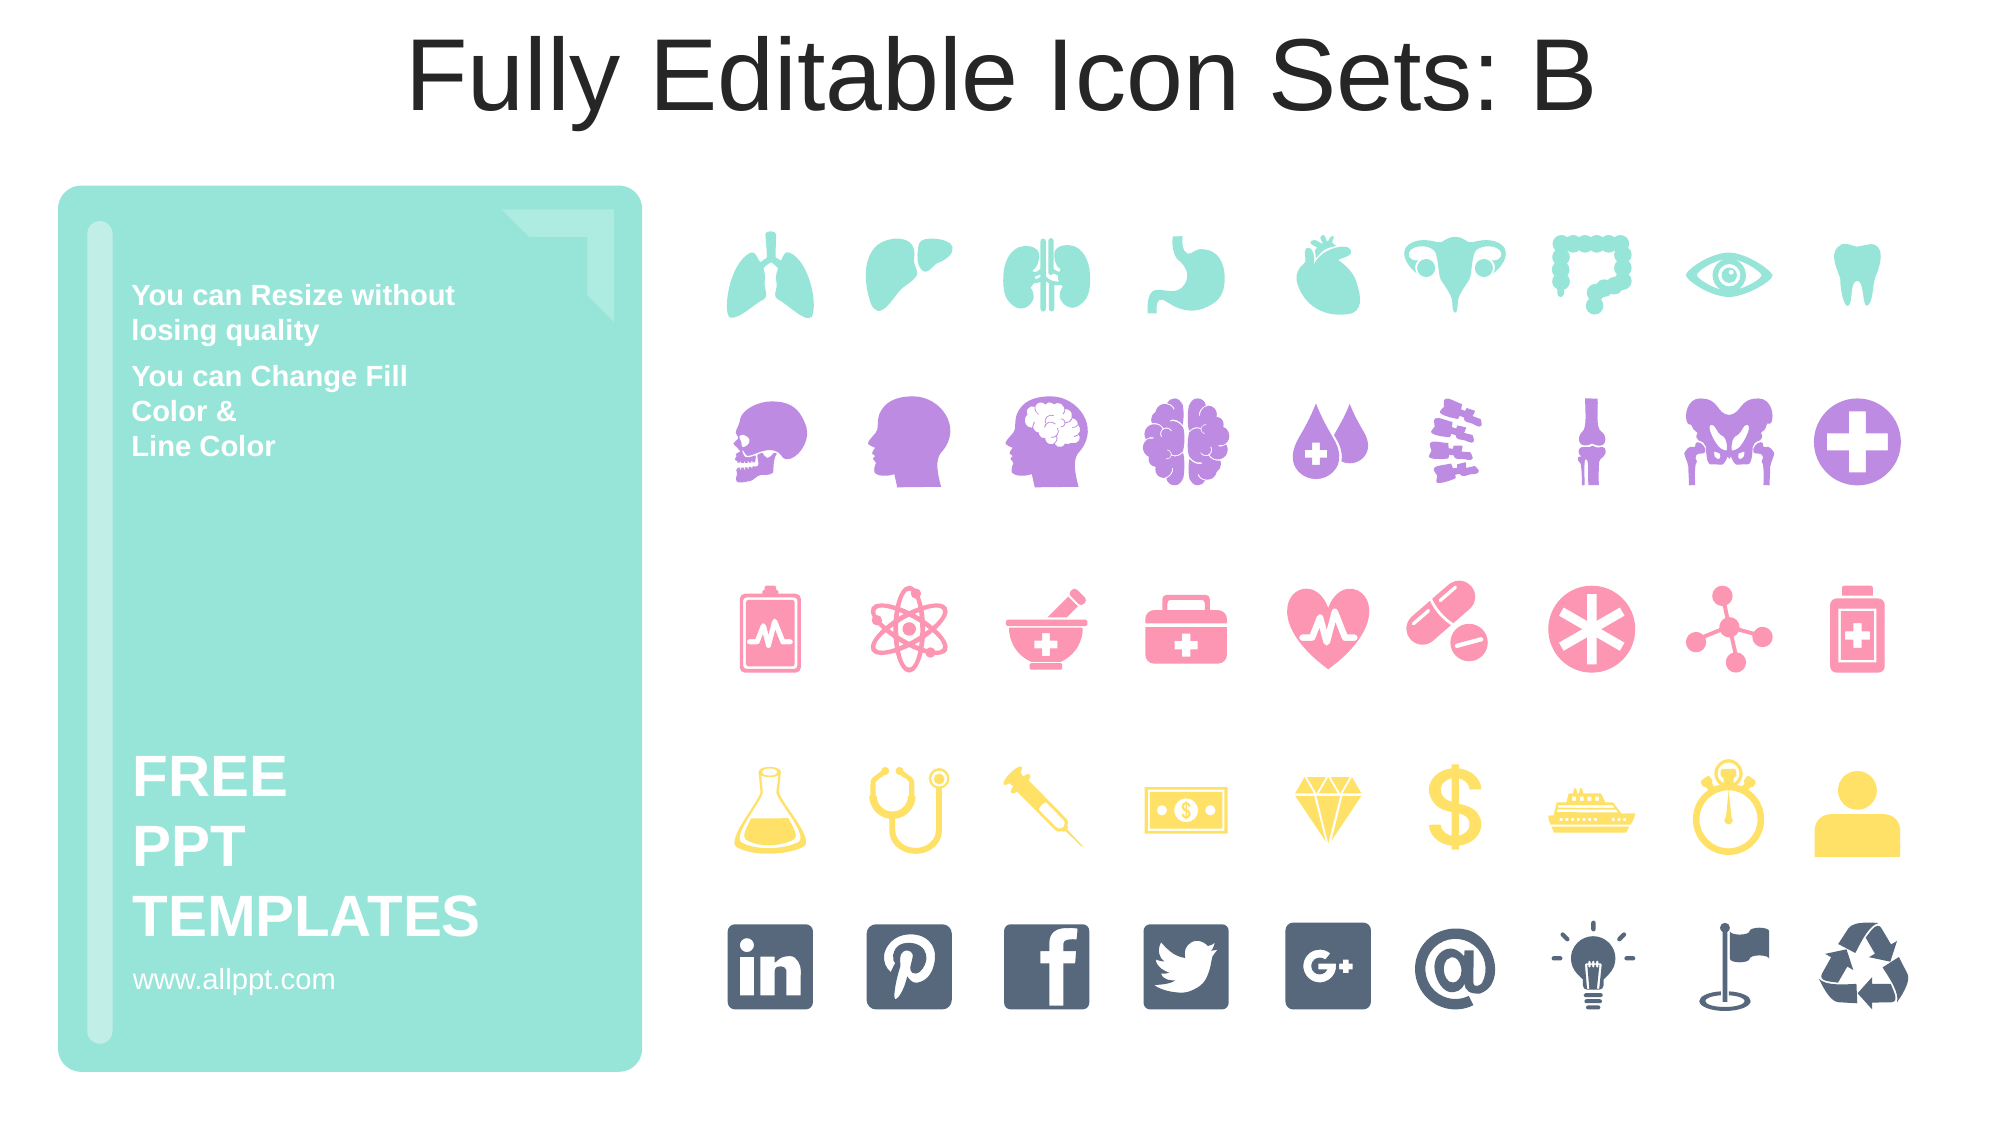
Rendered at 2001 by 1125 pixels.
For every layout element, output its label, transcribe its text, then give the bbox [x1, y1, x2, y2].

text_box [1428, 398, 1482, 486]
text_box [1812, 397, 1902, 487]
text_box [1684, 251, 1775, 299]
text_box [868, 765, 951, 855]
text_box [1698, 921, 1771, 1012]
text_box [732, 400, 809, 484]
text_box [1576, 397, 1607, 487]
text_box [1291, 400, 1370, 481]
text_box [864, 237, 954, 312]
text_box [1403, 235, 1507, 316]
text_box [1284, 921, 1372, 1011]
text_box [1004, 395, 1089, 489]
text_box [1547, 584, 1637, 674]
text_box [1002, 765, 1085, 848]
text_box [1413, 927, 1497, 1011]
text_box [1683, 397, 1776, 487]
list Fully Editable Icon Sets: B [53, 20, 1952, 140]
text_box [1144, 626, 1228, 665]
text_box [1004, 587, 1089, 671]
text_box [1813, 813, 1902, 858]
text_box [1547, 787, 1637, 834]
text_box [1684, 584, 1774, 674]
text_box [738, 584, 802, 674]
text_box [1623, 955, 1637, 962]
text_box [1293, 775, 1364, 844]
text_box [1550, 233, 1633, 316]
text_box [1691, 758, 1766, 856]
text_box [725, 230, 815, 320]
text_box [1833, 242, 1882, 308]
text_box [1144, 593, 1228, 625]
text_box [1405, 579, 1477, 646]
text_box [733, 765, 808, 855]
text_box [869, 584, 949, 674]
text_box [1144, 786, 1229, 835]
text_box [1836, 769, 1878, 811]
text_box [1616, 931, 1628, 943]
text_box [1818, 921, 1910, 1013]
text_box [1141, 397, 1231, 487]
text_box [868, 396, 951, 488]
text_box [1003, 923, 1091, 1011]
text_box [865, 923, 953, 1011]
text_box [1550, 955, 1564, 962]
text_box [1286, 587, 1371, 671]
text_box [1142, 923, 1230, 1011]
text_box [1295, 233, 1362, 316]
text_box [1449, 622, 1489, 663]
text_box [1829, 584, 1886, 674]
text_box [1559, 931, 1571, 943]
text_box [1146, 235, 1226, 315]
text_box [1569, 935, 1617, 1011]
text_box [1590, 919, 1597, 933]
text_box [726, 923, 814, 1011]
text_box [1427, 763, 1483, 851]
text_box [1002, 237, 1092, 313]
